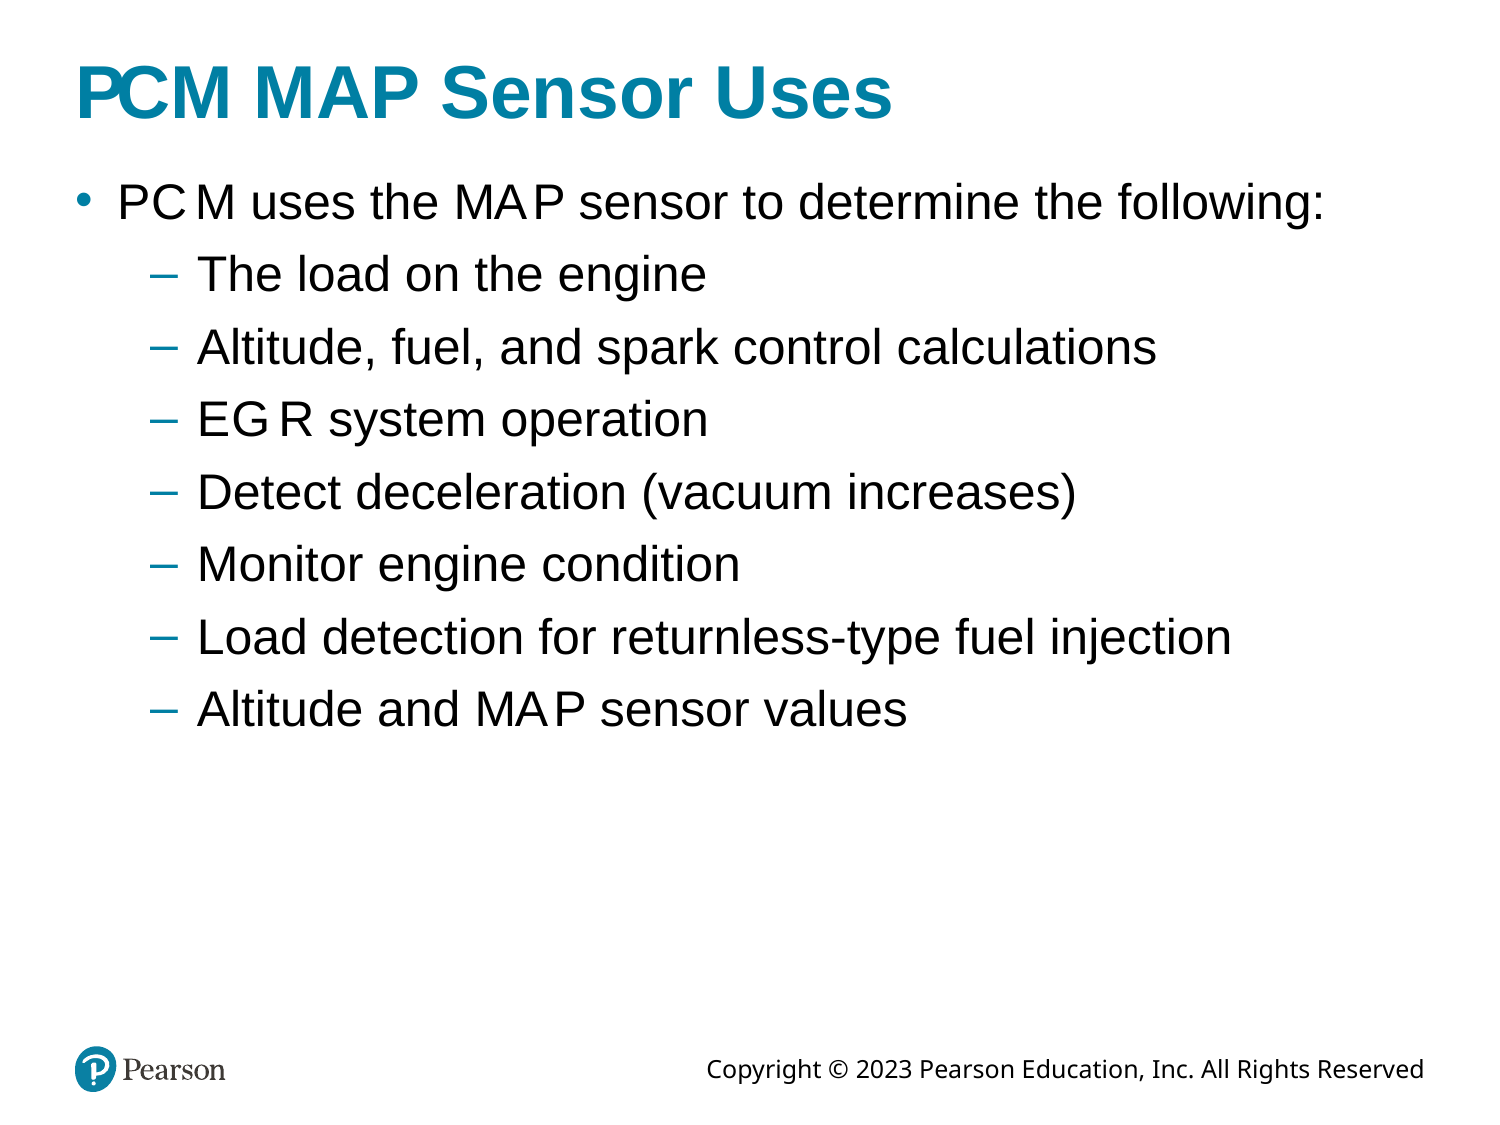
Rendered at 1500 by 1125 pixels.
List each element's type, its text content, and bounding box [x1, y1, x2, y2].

list P C M uses the M A P sensor to determine the following: The load on the engine Altitude, fuel, and spark control calculations E G R system operation Detect deceleration (vacuum increases) Monitor engine condition Load detection for returnless-type fuel injection Altitude and M A P sensor values [75, 161, 1425, 815]
title PCM MAP Sensor Uses [75, 36, 1425, 161]
